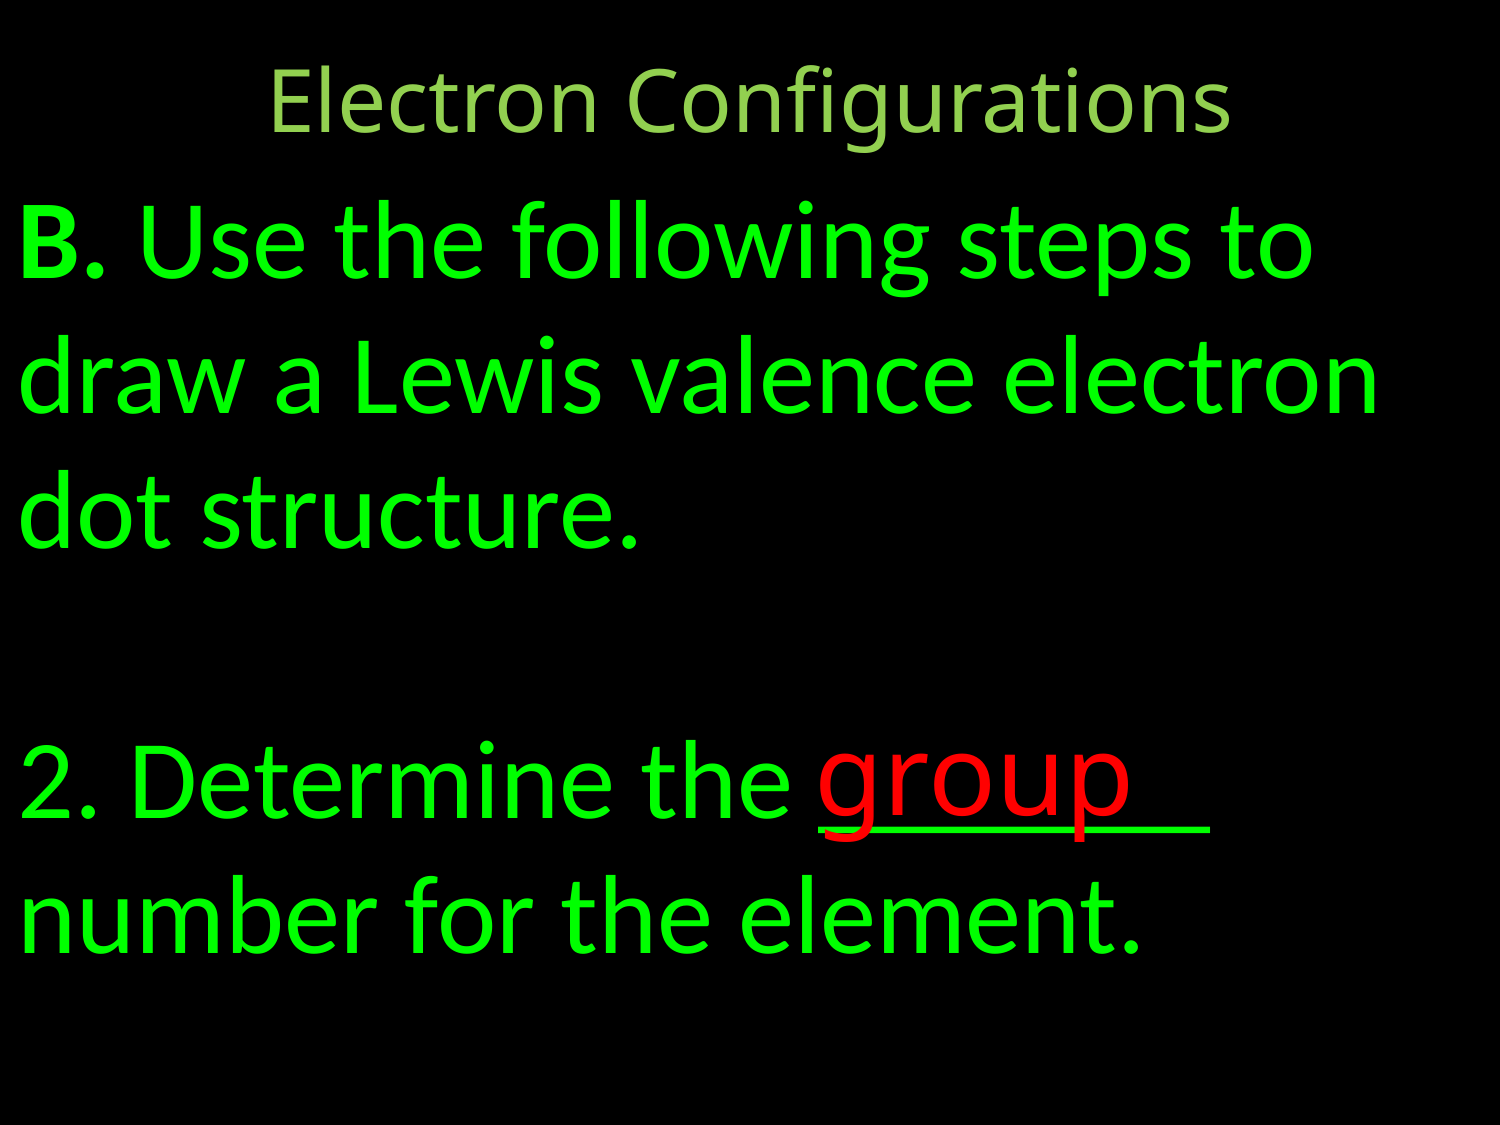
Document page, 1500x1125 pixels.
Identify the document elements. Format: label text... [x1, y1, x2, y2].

text_box B. Use the following steps to draw a Lewis valence electron dot structure. 2. Determine the _______ number for the element. [2, 158, 1500, 984]
text_box group [799, 695, 1388, 845]
text_box Electron Configurations [0, 37, 1500, 158]
